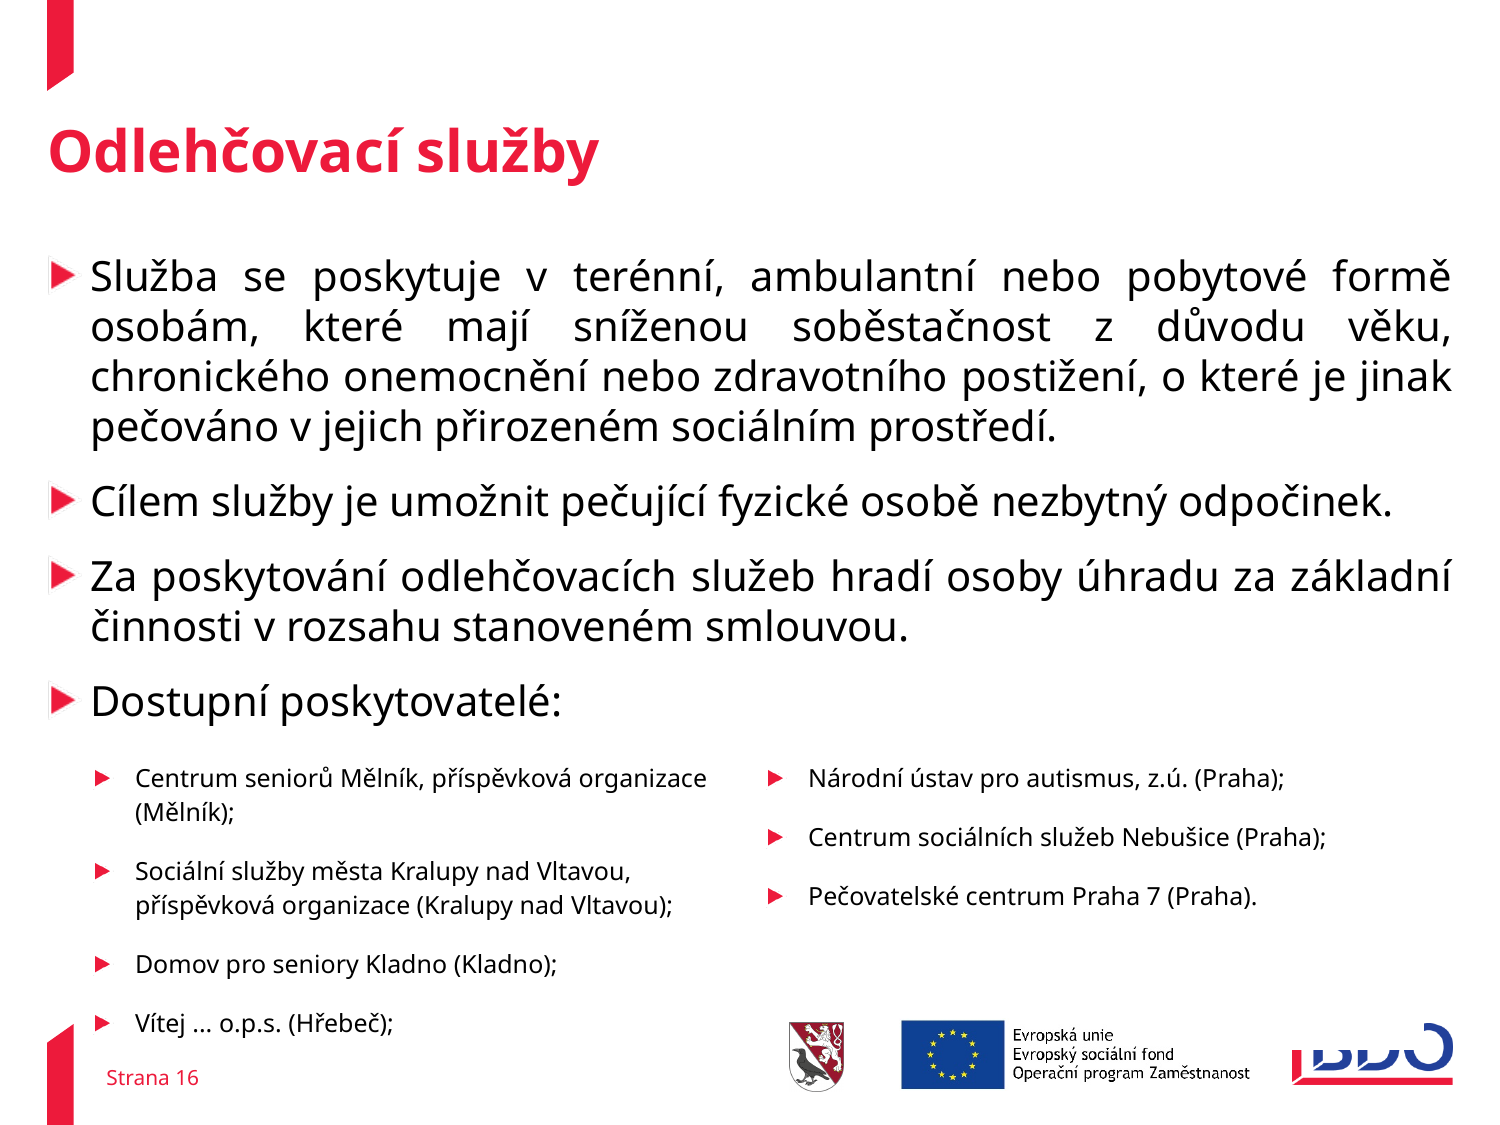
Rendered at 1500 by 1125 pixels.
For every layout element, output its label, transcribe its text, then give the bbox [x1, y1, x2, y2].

picture [92, 951, 114, 976]
picture [47, 479, 83, 521]
picture [47, 254, 83, 296]
picture [765, 883, 787, 908]
title Odlehčovací služby [46, 110, 1454, 249]
picture [789, 1022, 845, 1093]
table_header Centrum seniorů Mělník, příspěvková organizace (Mělník); Sociální služby města Kralupy nad Vltavou, příspěvková organizace (Kralupy nad Vltavou); Domov pro seniory Kladno (Kladno); Vítej ... o.p.s. (Hřebeč); [78, 876, 749, 1044]
picture [1292, 1023, 1453, 1085]
table_header Národní ústav pro autismus, z.ú. (Praha); Centrum sociálních služeb Nebušice (Praha); Pečovatelské centrum Praha 7 (Praha). [751, 876, 1422, 1044]
slide_number Strana 16 [106, 1063, 457, 1092]
picture [899, 1018, 1250, 1092]
picture [47, 554, 83, 596]
list Služba se poskytuje v terénní, ambulantní nebo pobytové formě osobám, které mají sníženou soběstačnost z důvodu věku, chronického onemocnění nebo zdravotního postižení, o které je jinak pečováno v jejich přirozeném sociálním prostředí. Cílem služby je umožnit pečující fyzické osobě nezbytný odpočinek. Za poskytování odlehčovacích služeb hradí osoby úhradu za základní činnosti v rozsahu stanoveném smlouvou. Dostupní poskytovatelé: [46, 249, 1454, 876]
picture [47, 679, 83, 721]
picture [92, 1010, 114, 1035]
picture [92, 876, 114, 883]
